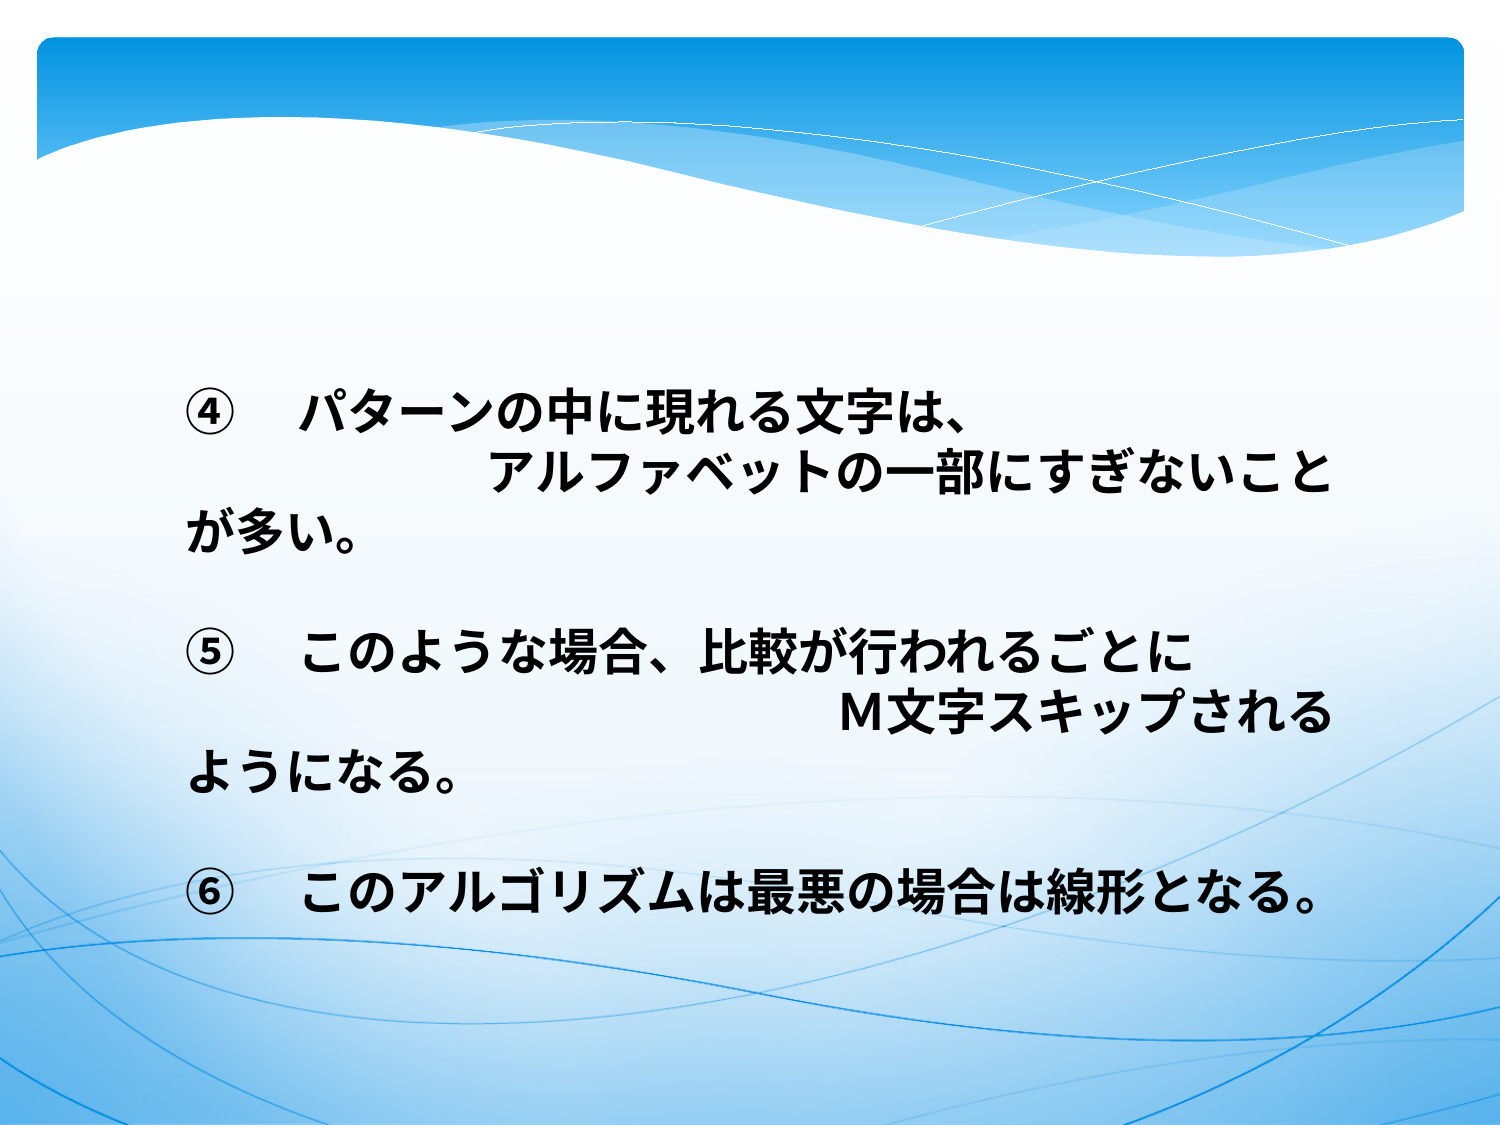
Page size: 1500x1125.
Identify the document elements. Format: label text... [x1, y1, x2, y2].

text_box ④ パターンの中に現れる文字は、 アルファベットの一部にすぎないことが多い。 ⑤ このような場合、比較が行われるごとに Ｍ文字スキップされるようになる。 ⑥ このアルゴリズムは最悪の場合は線形となる。 [171, 373, 1353, 929]
